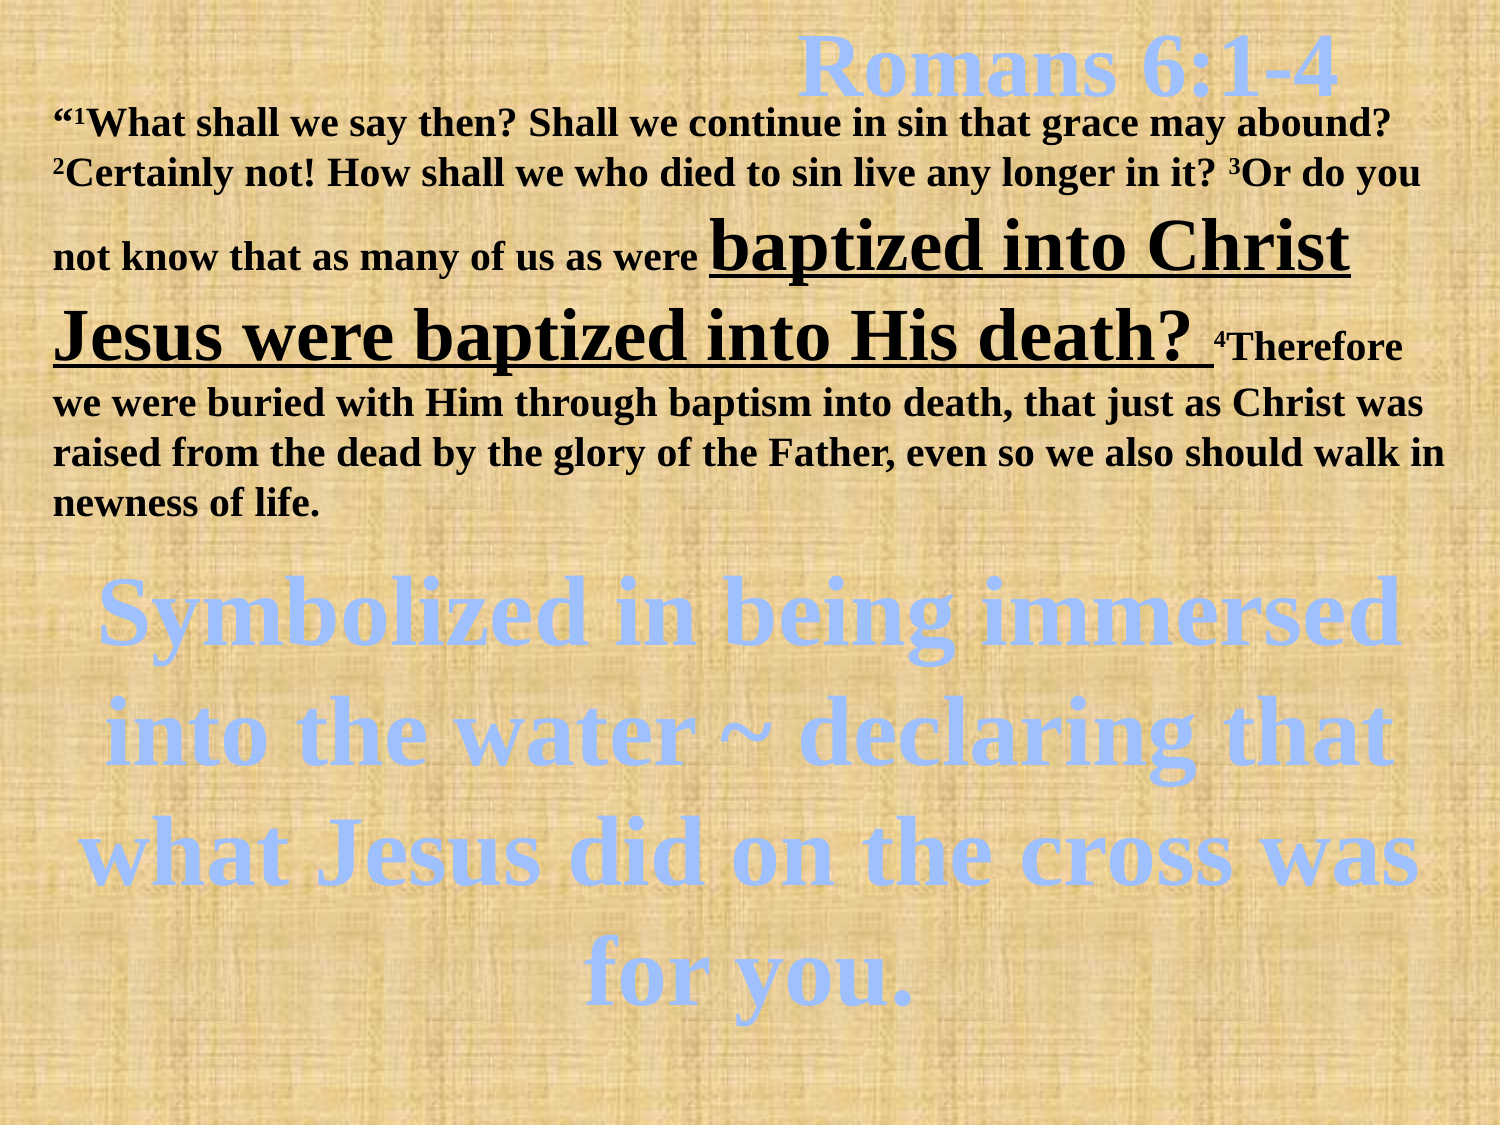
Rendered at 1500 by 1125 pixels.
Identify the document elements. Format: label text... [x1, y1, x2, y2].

picture [0, 0, 1500, 1125]
list “1What shall we say then? Shall we continue in sin that grace may abound? 2Certainly not! How shall we who died to sin live any longer in it? 3Or do you not know that as many of us as were baptized into Christ Jesus were baptized into His death? 4Therefore we were buried with Him through baptism into death, that just as Christ was raised from the dead by the glory of the Father, even so we also should walk in newness of life. Symbolized in being immersed into the water ~ declaring that what Jesus did on the cross was for you. [37, 87, 1463, 1050]
title Romans 6:1-4 [650, 0, 1488, 125]
